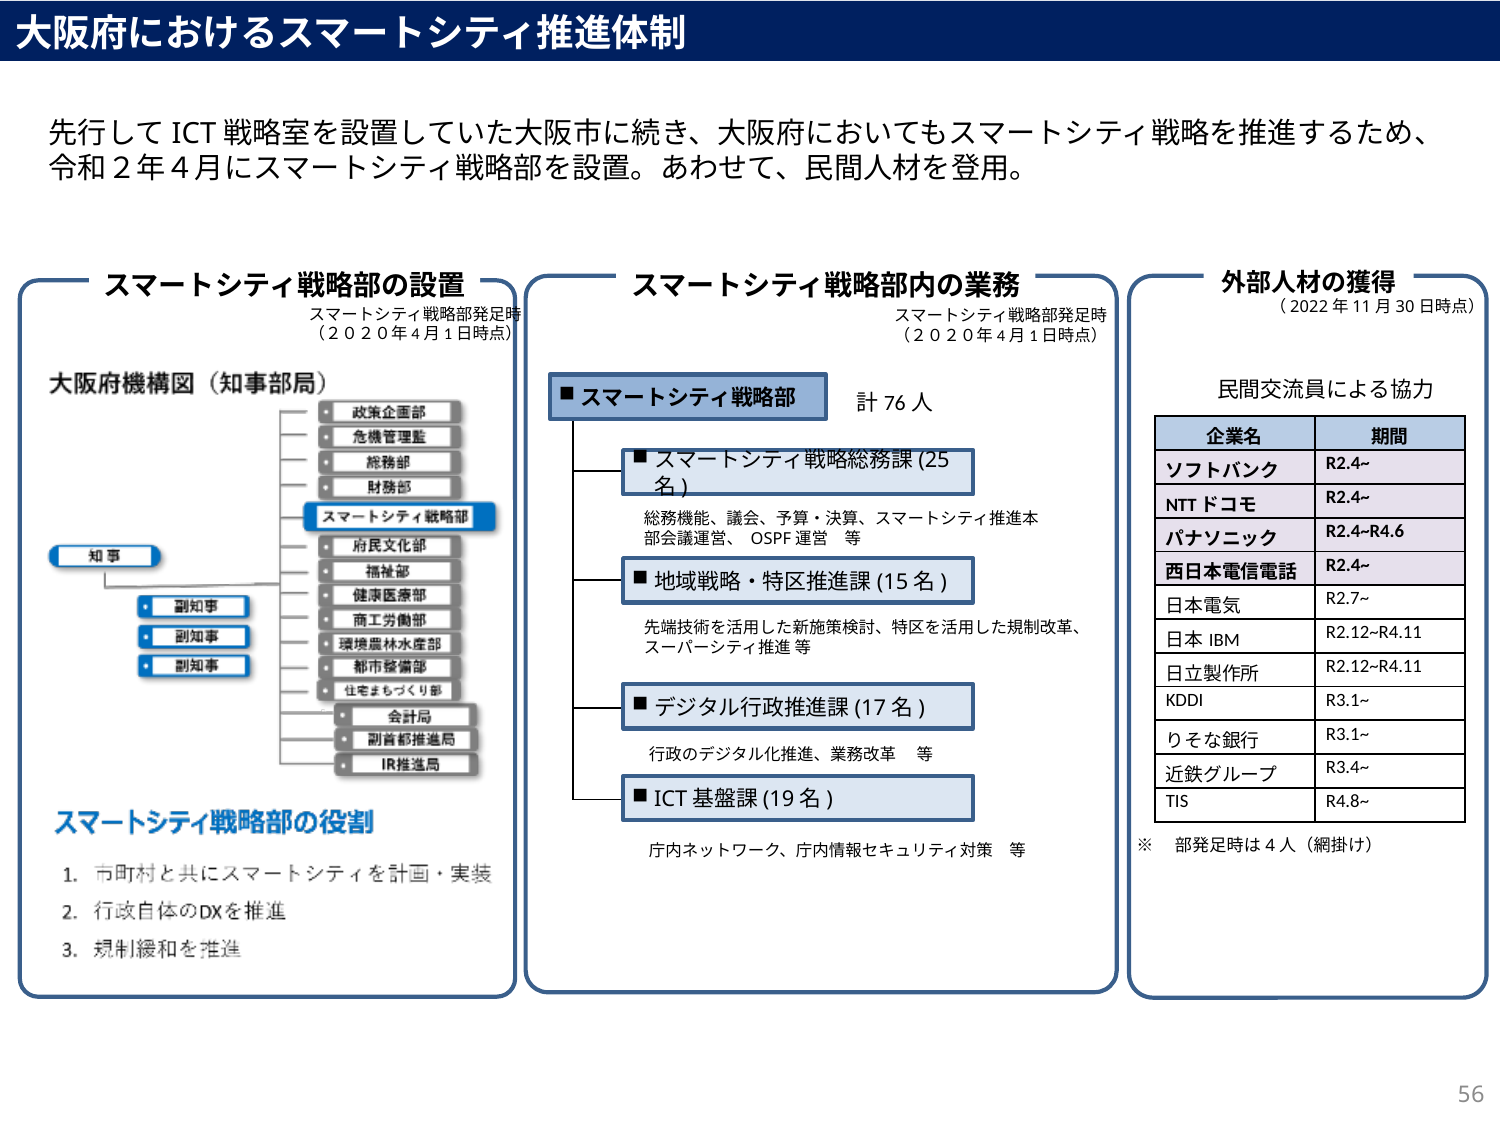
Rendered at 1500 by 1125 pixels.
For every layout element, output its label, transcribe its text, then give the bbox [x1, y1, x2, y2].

text_box スマートシティ戦略部の設置 [89, 260, 481, 309]
text_box 行政のデジタル化推進、業務改革 等 [634, 736, 1107, 772]
text_box 先行してICT戦略室を設置していた大阪市に続き、大阪府においてもスマートシティ戦略を推進するため、令和２年４月にスマートシティ戦略部を設置。あわせて、民間人材を登用。 [33, 106, 1448, 192]
table_cell R2.7~ [1316, 586, 1464, 618]
table_cell りそな銀行 [1156, 721, 1314, 753]
table_cell パナソニック [1156, 519, 1314, 551]
table_cell R2.4~ [1316, 451, 1464, 483]
text_box ※ 部発足時は4人（網掛け） [1121, 826, 1398, 863]
table_cell ソフトバンク [1156, 451, 1314, 483]
text_box [1126, 273, 1489, 1000]
table_cell R2.4~R4.6 [1316, 519, 1464, 551]
table_header 企業名 [1156, 417, 1314, 449]
table_header 期間 [1316, 417, 1464, 449]
text_box 民間交流員による協力 [1202, 368, 1449, 410]
table_cell R2.12~R4.11 [1316, 620, 1464, 652]
slide_number 55 [1149, 1065, 1500, 1125]
picture [33, 361, 508, 976]
table_cell R2.12~R4.11 [1316, 654, 1464, 686]
table_cell 日本電気 [1156, 586, 1314, 618]
text_box スマートシティ戦略部発足時 （２０２０年4月1日時点） [286, 296, 544, 351]
text_box 計76人 [842, 381, 997, 423]
table_cell R3.1~ [1316, 687, 1464, 719]
table_cell R3.1~ [1316, 721, 1464, 753]
table_cell 西日本電信電話 [1156, 552, 1314, 584]
table_cell R2.4~ [1316, 485, 1464, 517]
table_cell 近鉄グループ [1156, 755, 1314, 787]
text_box [523, 273, 1119, 995]
text_box スマートシティ戦略部内の業務 [616, 260, 1036, 309]
text_box 大阪府におけるスマートシティ推進体制 [0, 0, 1500, 61]
text_box （2022年11月30日時点） [1248, 288, 1500, 324]
table_cell TIS [1156, 789, 1314, 821]
table_cell NTTドコモ [1156, 485, 1314, 517]
table_cell R3.4~ [1316, 755, 1464, 787]
table_cell 日立製作所 [1156, 654, 1314, 686]
table_cell R2.4~ [1316, 552, 1464, 584]
text_box [17, 278, 518, 999]
text_box スマートシティ戦略部発足時 （２０２０年4月1日時点） [872, 297, 1130, 352]
table_cell KDDI [1156, 687, 1314, 719]
table_cell 日本IBM [1156, 620, 1314, 652]
text_box 外部人材の獲得 [1203, 259, 1414, 304]
table_cell R4.8~ [1316, 789, 1464, 821]
